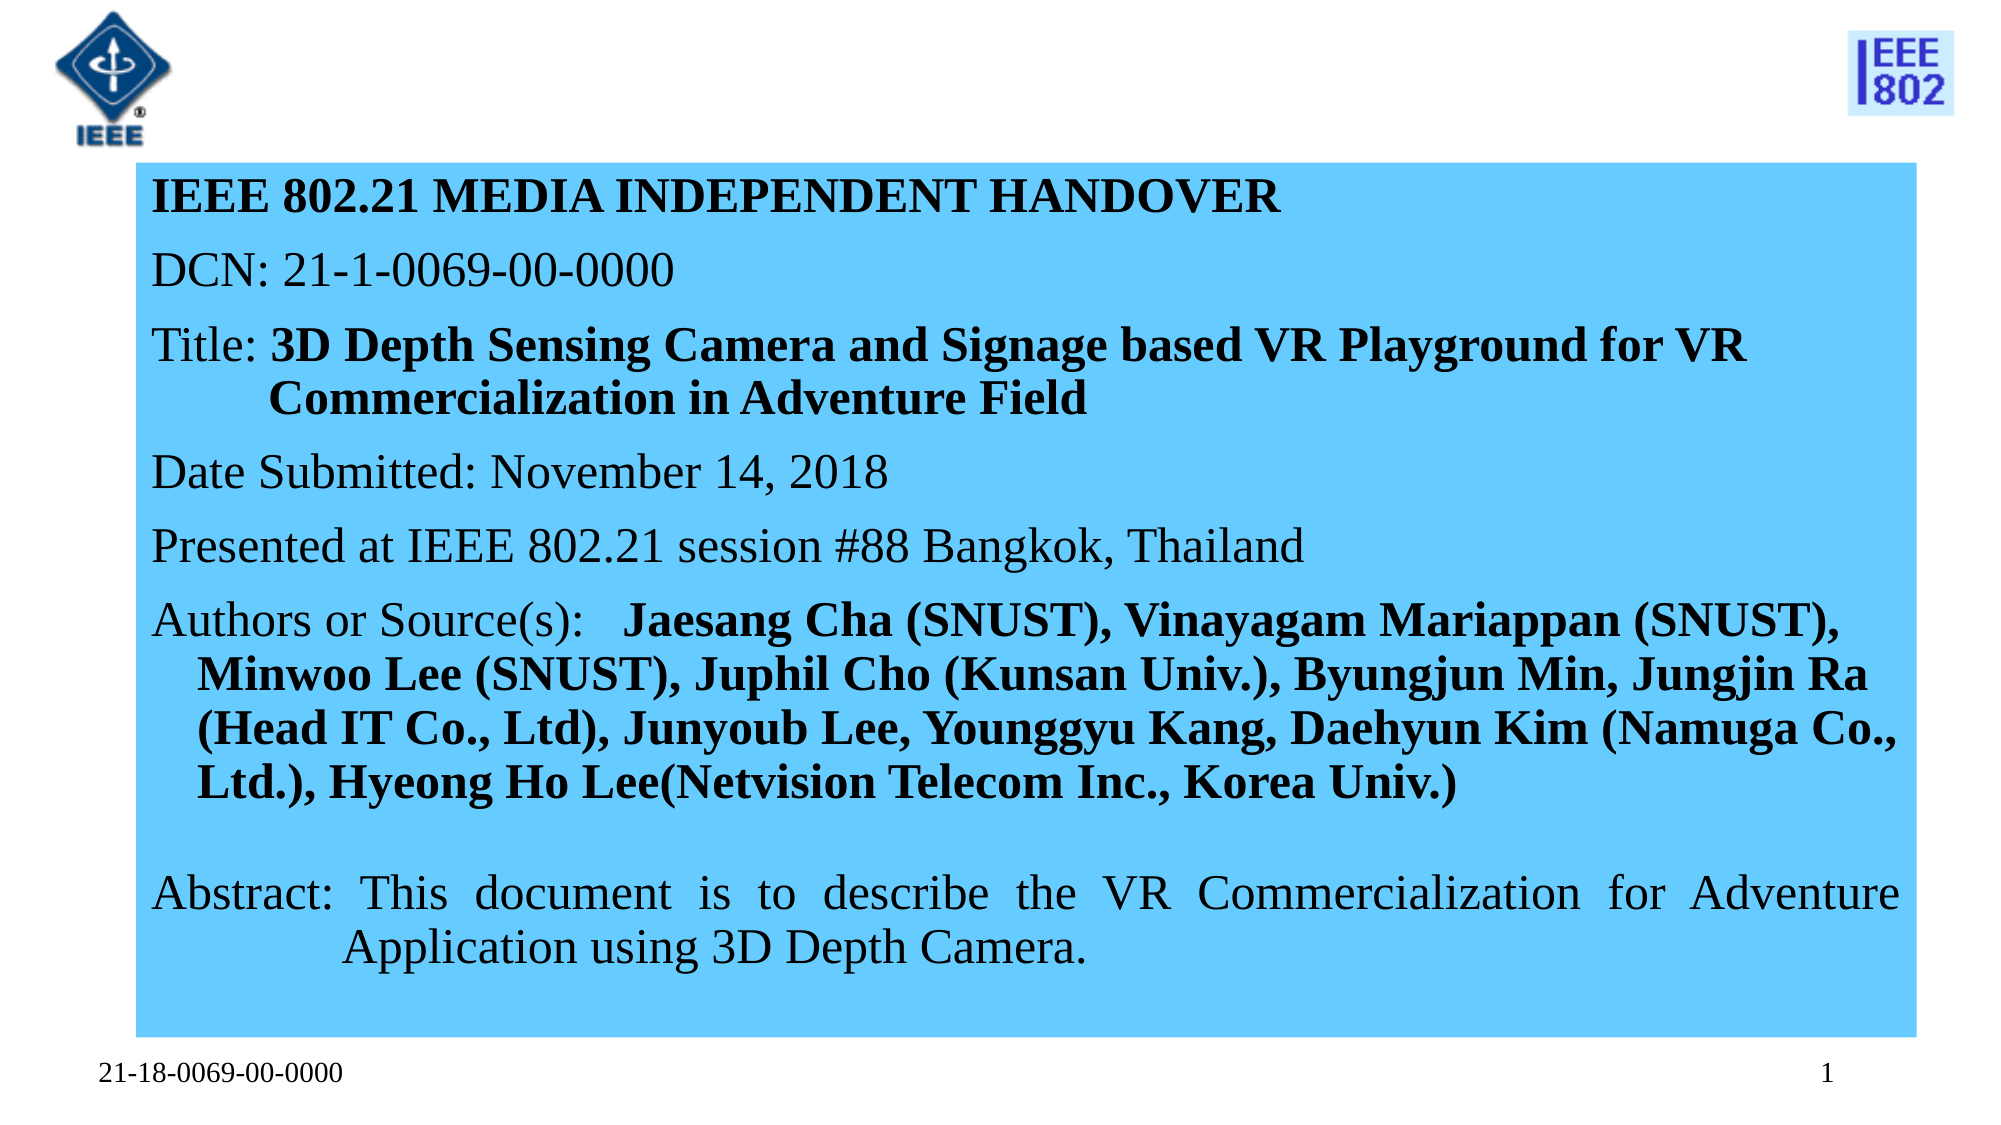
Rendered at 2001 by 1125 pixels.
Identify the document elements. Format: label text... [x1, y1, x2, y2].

picture [1832, 12, 1967, 141]
slide_number 0 [1700, 1050, 1850, 1113]
list IEEE 802.21 MEDIA INDEPENDENT HANDOVER DCN: 21-1-0069-00-0000 Title: 3D Depth Sensing Camera and Signage based VR Playground for VR Commercialization in Adventure Field Date Submitted: November 14, 2018 Presented at IEEE 802.21 session #88 Bangkok, Thailand Authors or Source(s): Jaesang Cha (SNUST), Vinayagam Mariappan (SNUST), Minwoo Lee (SNUST), Juphil Cho (Kunsan Univ.), Byungjun Min, Jungjin Ra (Head IT Co., Ltd), Junyoub Lee, Younggyu Kang, Daehyun Kim (Namuga Co., Ltd.), Hyeong Ho Lee(Netvision Telecom Inc., Korea Univ.) Abstract: This document is to describe the VR Commercialization for Adventure Application using 3D Depth Camera. [136, 162, 1917, 1038]
footer 21-18-0069-00-0000 [83, 1050, 517, 1097]
picture [50, 9, 177, 150]
